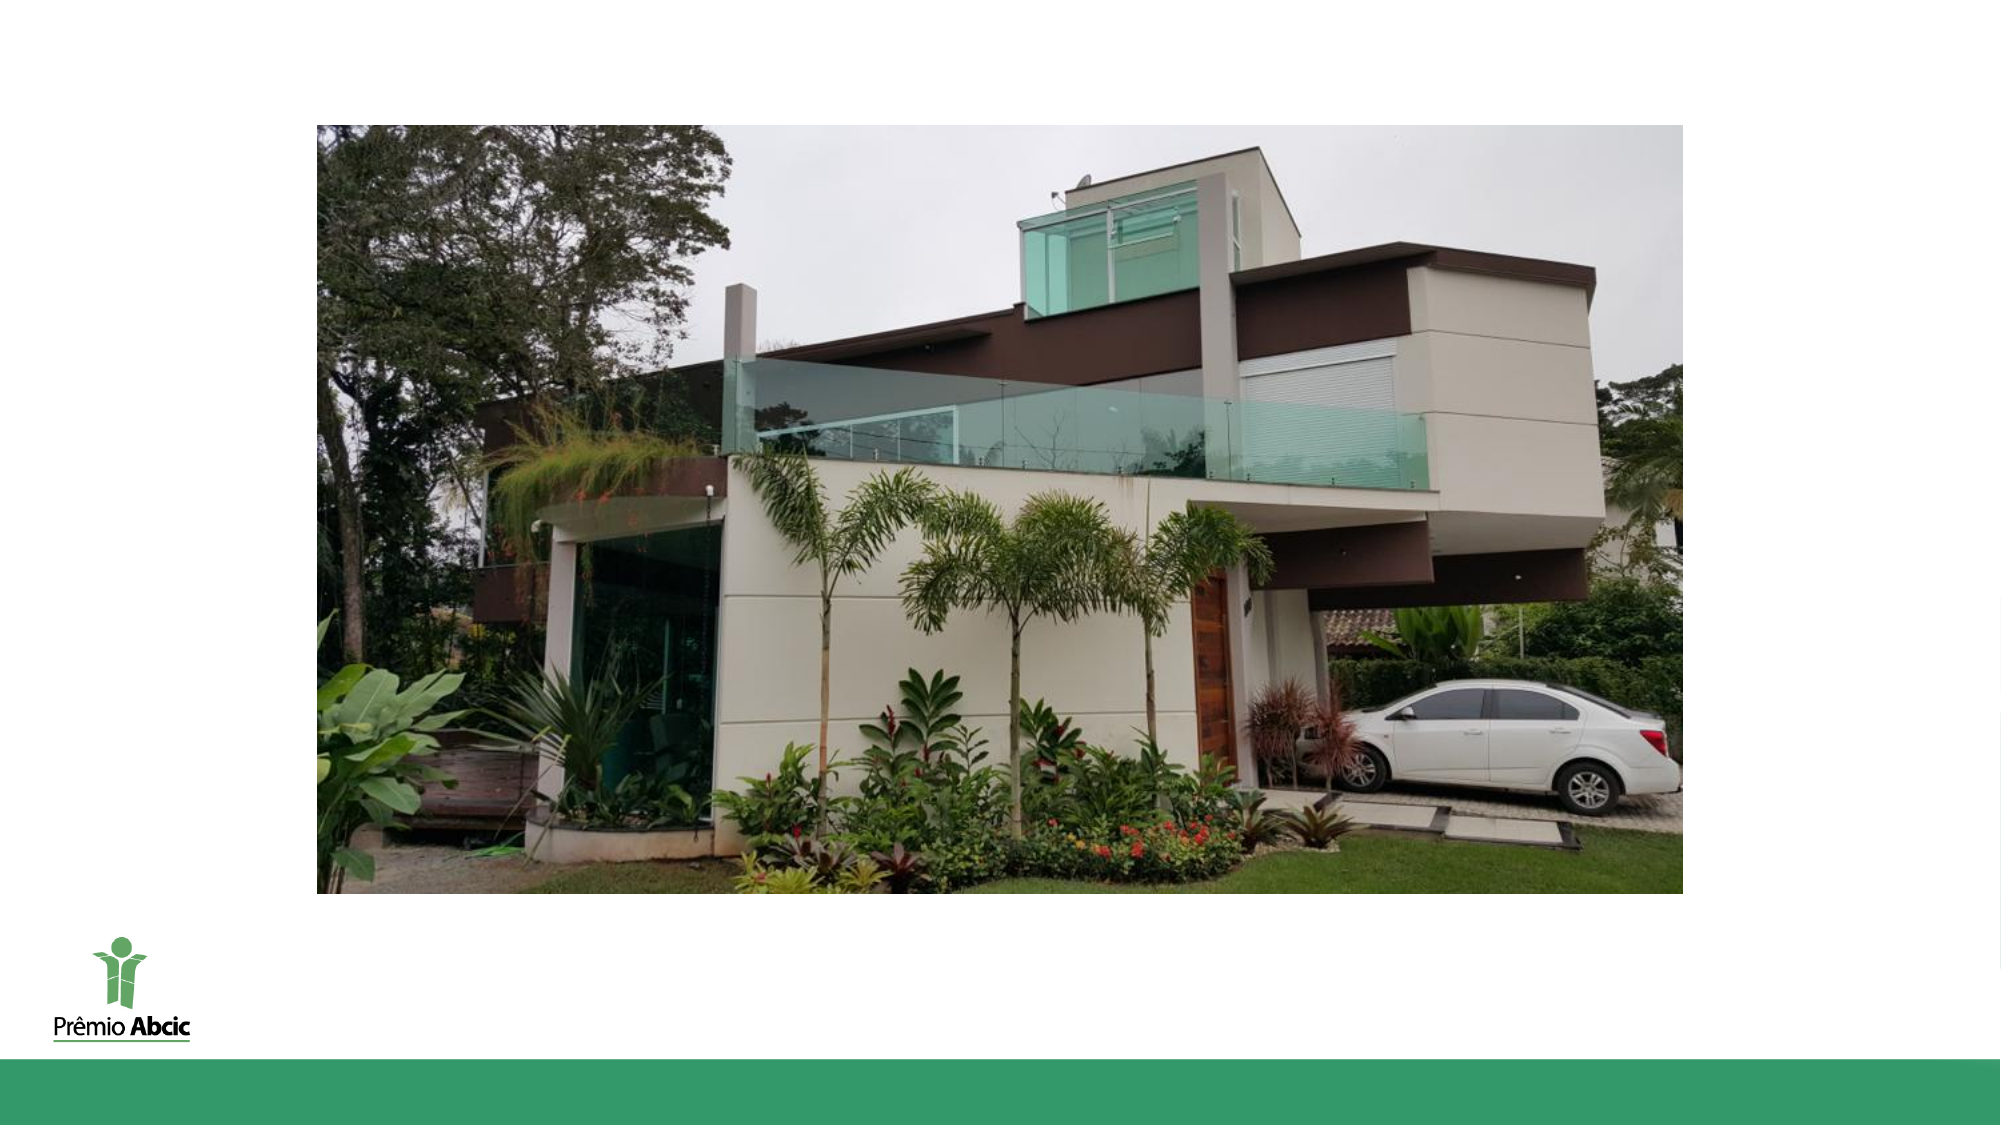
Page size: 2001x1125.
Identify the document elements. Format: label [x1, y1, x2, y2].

picture [0, 0, 2001, 1125]
list [317, 125, 1683, 894]
